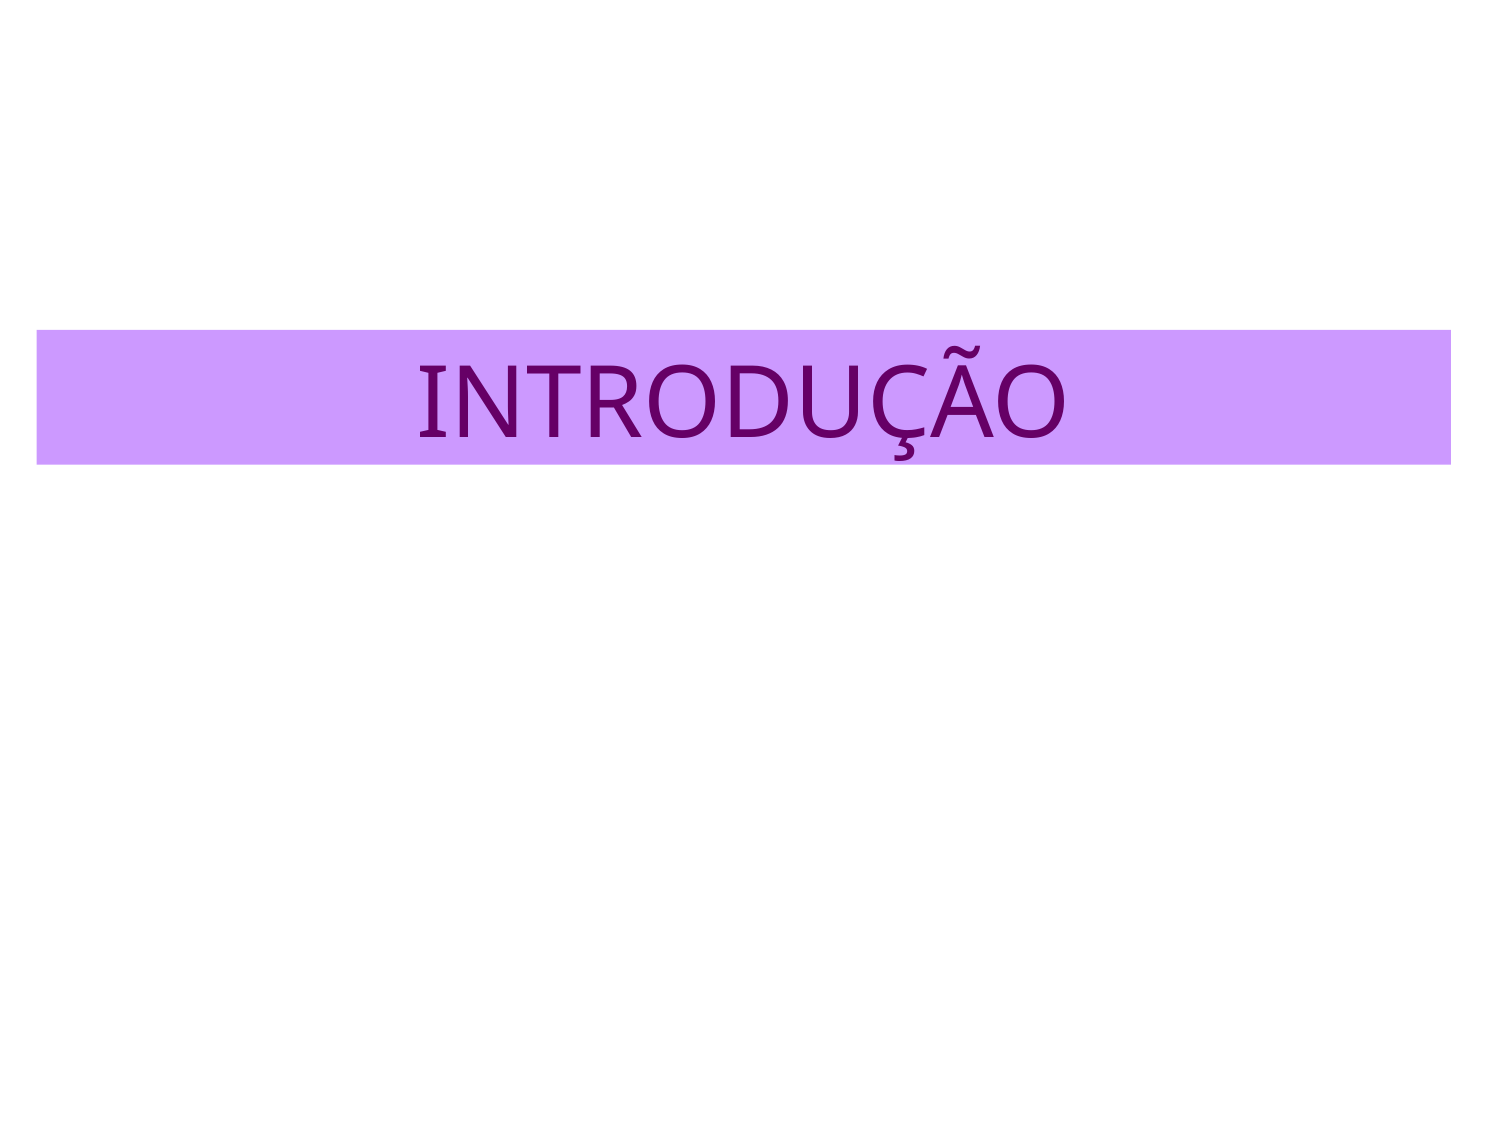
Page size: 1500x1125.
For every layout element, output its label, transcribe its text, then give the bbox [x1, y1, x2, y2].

text_box INTRODUÇÃO [36, 329, 1451, 465]
